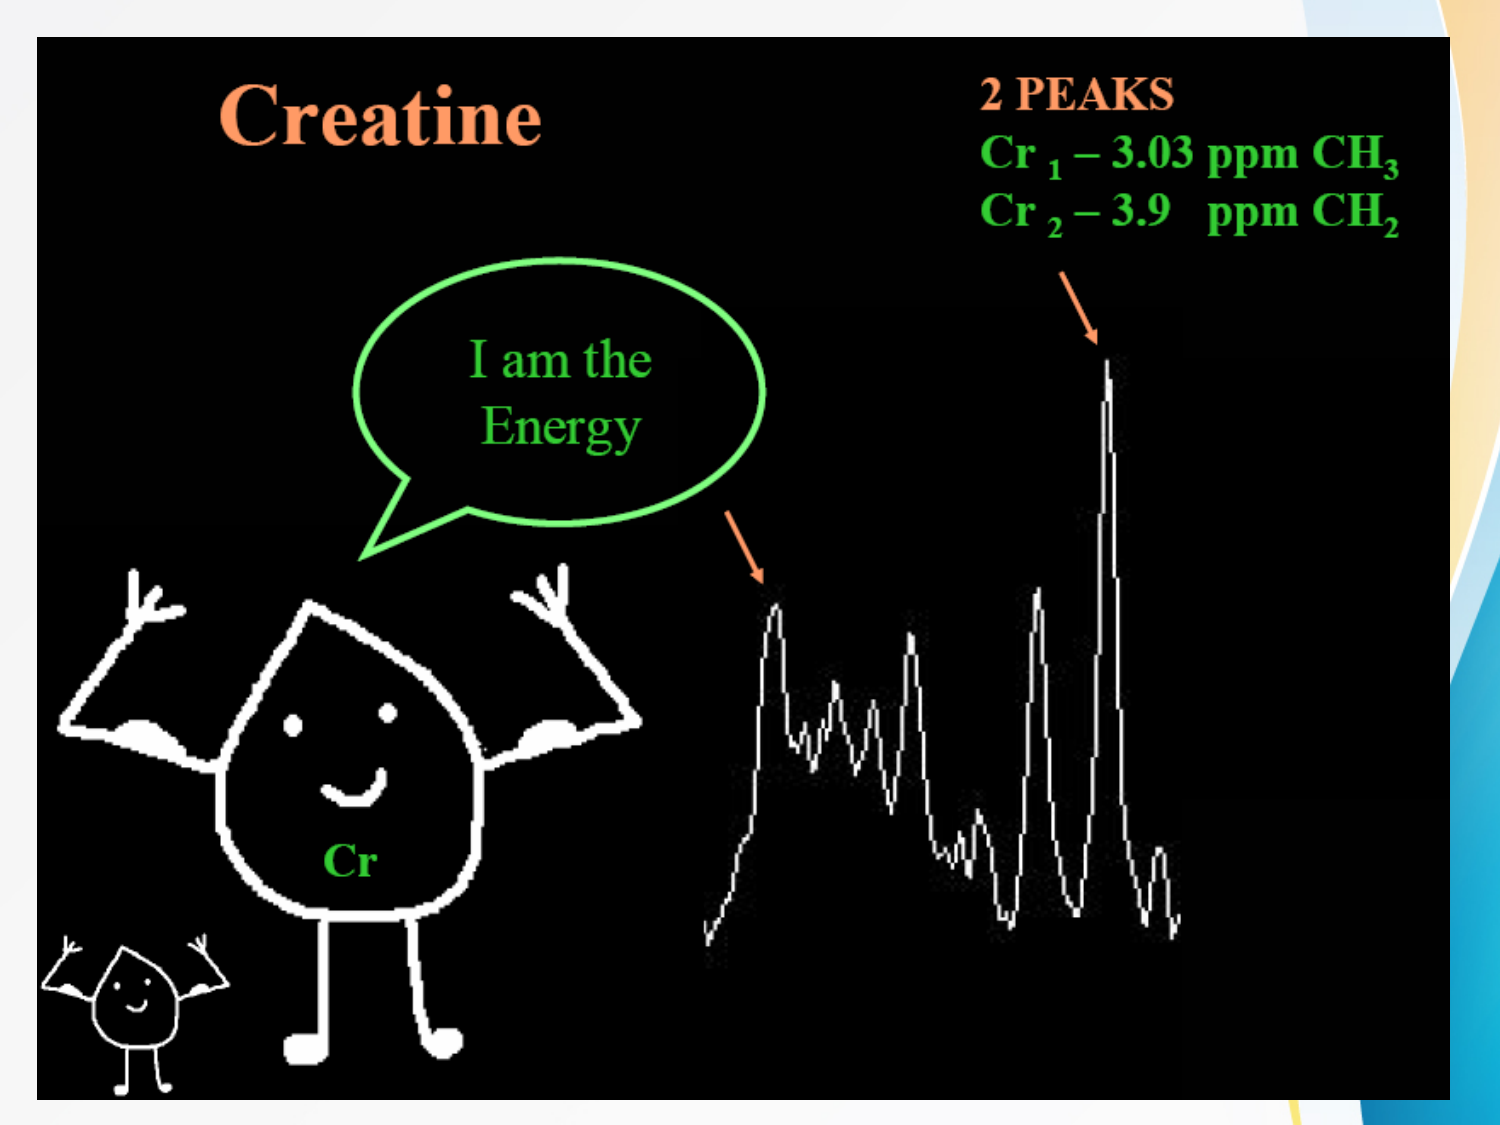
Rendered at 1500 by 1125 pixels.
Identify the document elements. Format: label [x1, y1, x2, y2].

list [37, 37, 1450, 1100]
picture [0, 0, 1500, 1125]
